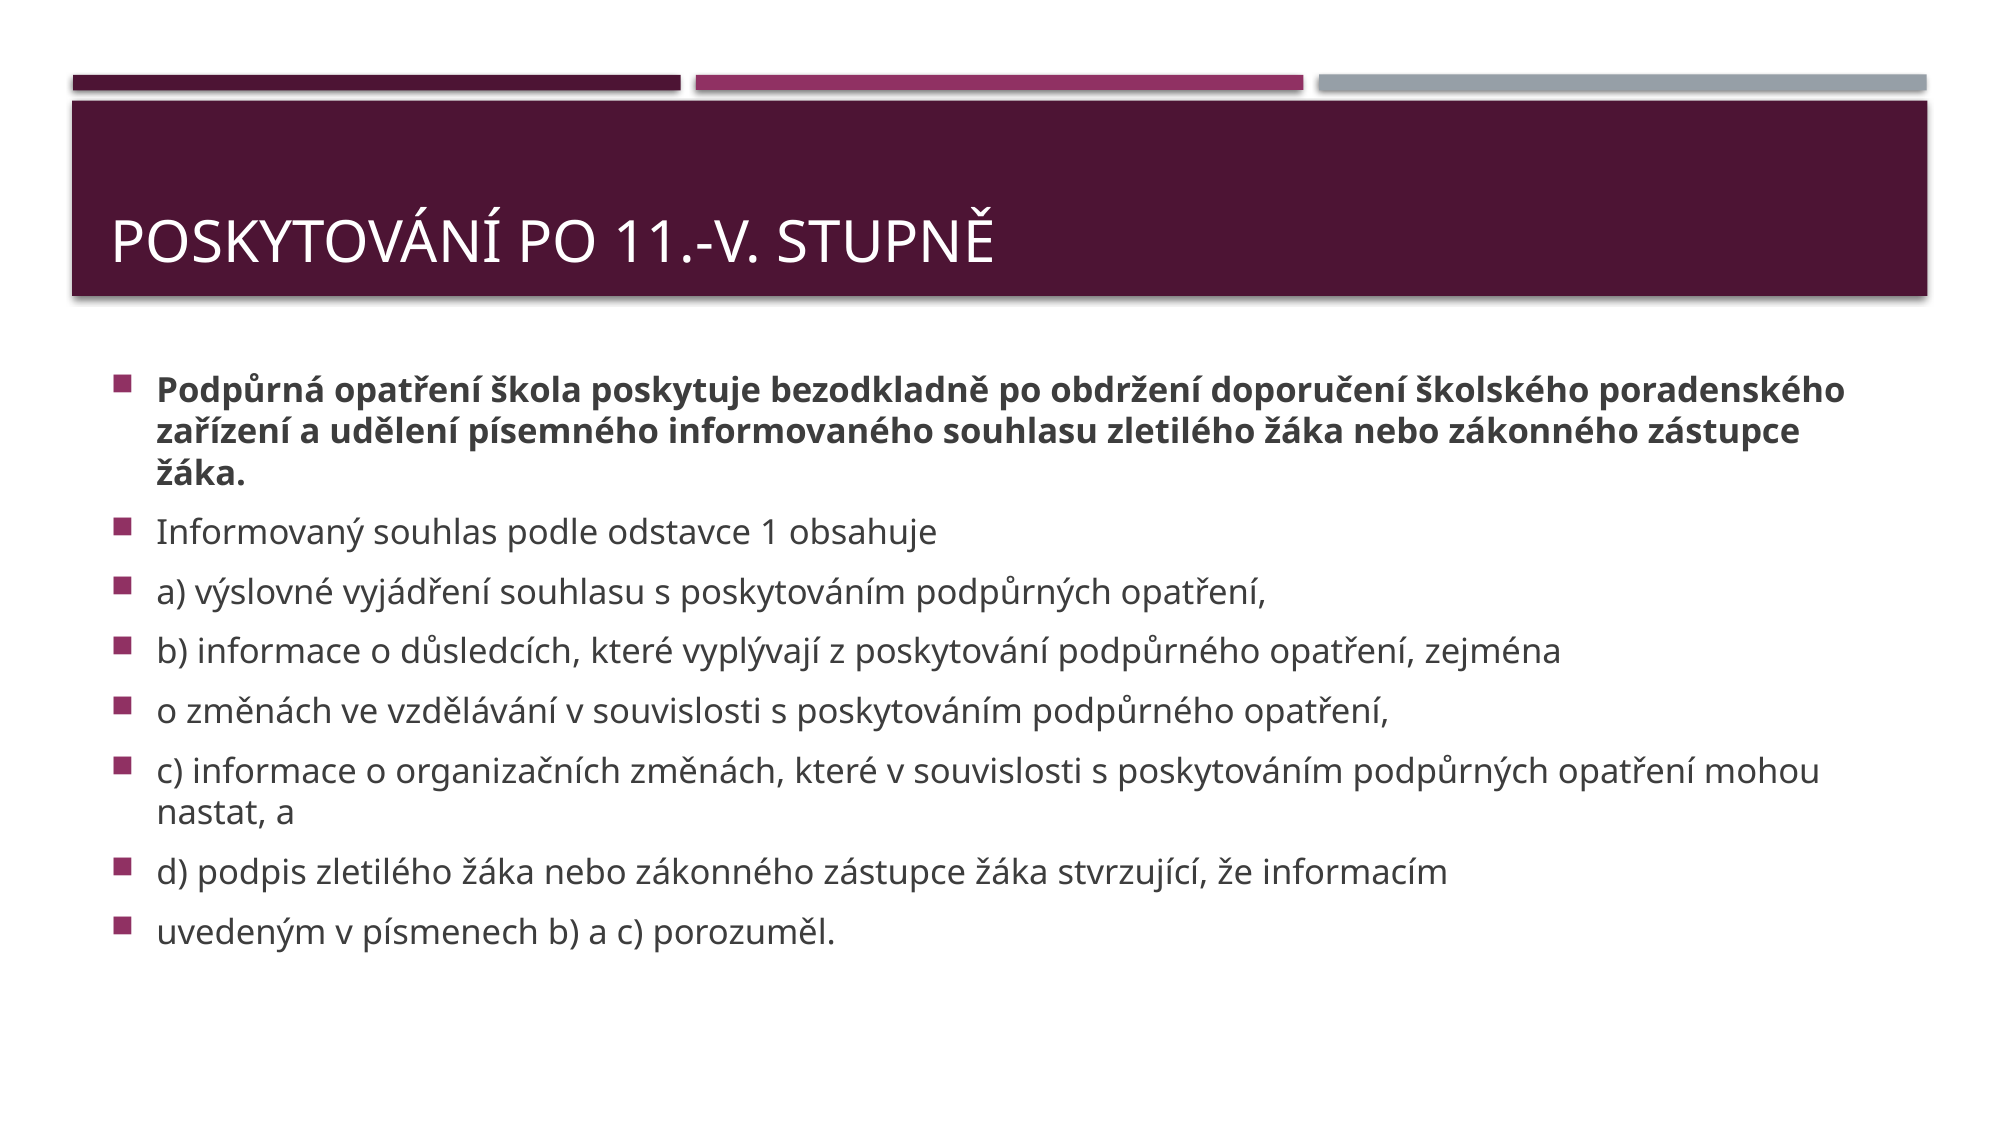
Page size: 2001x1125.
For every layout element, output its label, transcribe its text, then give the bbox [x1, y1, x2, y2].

list Podpůrná opatření škola poskytuje bezodkladně po obdržení doporučení školského poradenského zařízení a udělení písemného informovaného souhlasu zletilého žáka nebo zákonného zástupce žáka. Informovaný souhlas podle odstavce 1 obsahuje a) výslovné vyjádření souhlasu s poskytováním podpůrných opatření, b) informace o důsledcích, které vyplývají z poskytování podpůrného opatření, zejména o změnách ve vzdělávání v souvislosti s poskytováním podpůrného opatření, c) informace o organizačních změnách, které v souvislosti s poskytováním podpůrných opatření mohou nastat, a d) podpis zletilého žáka nebo zákonného zástupce žáka stvrzující, že informacím uvedeným v písmenech b) a c) porozuměl. [95, 357, 1905, 962]
title Poskytování po 11.-V. stupně [95, 115, 1905, 282]
